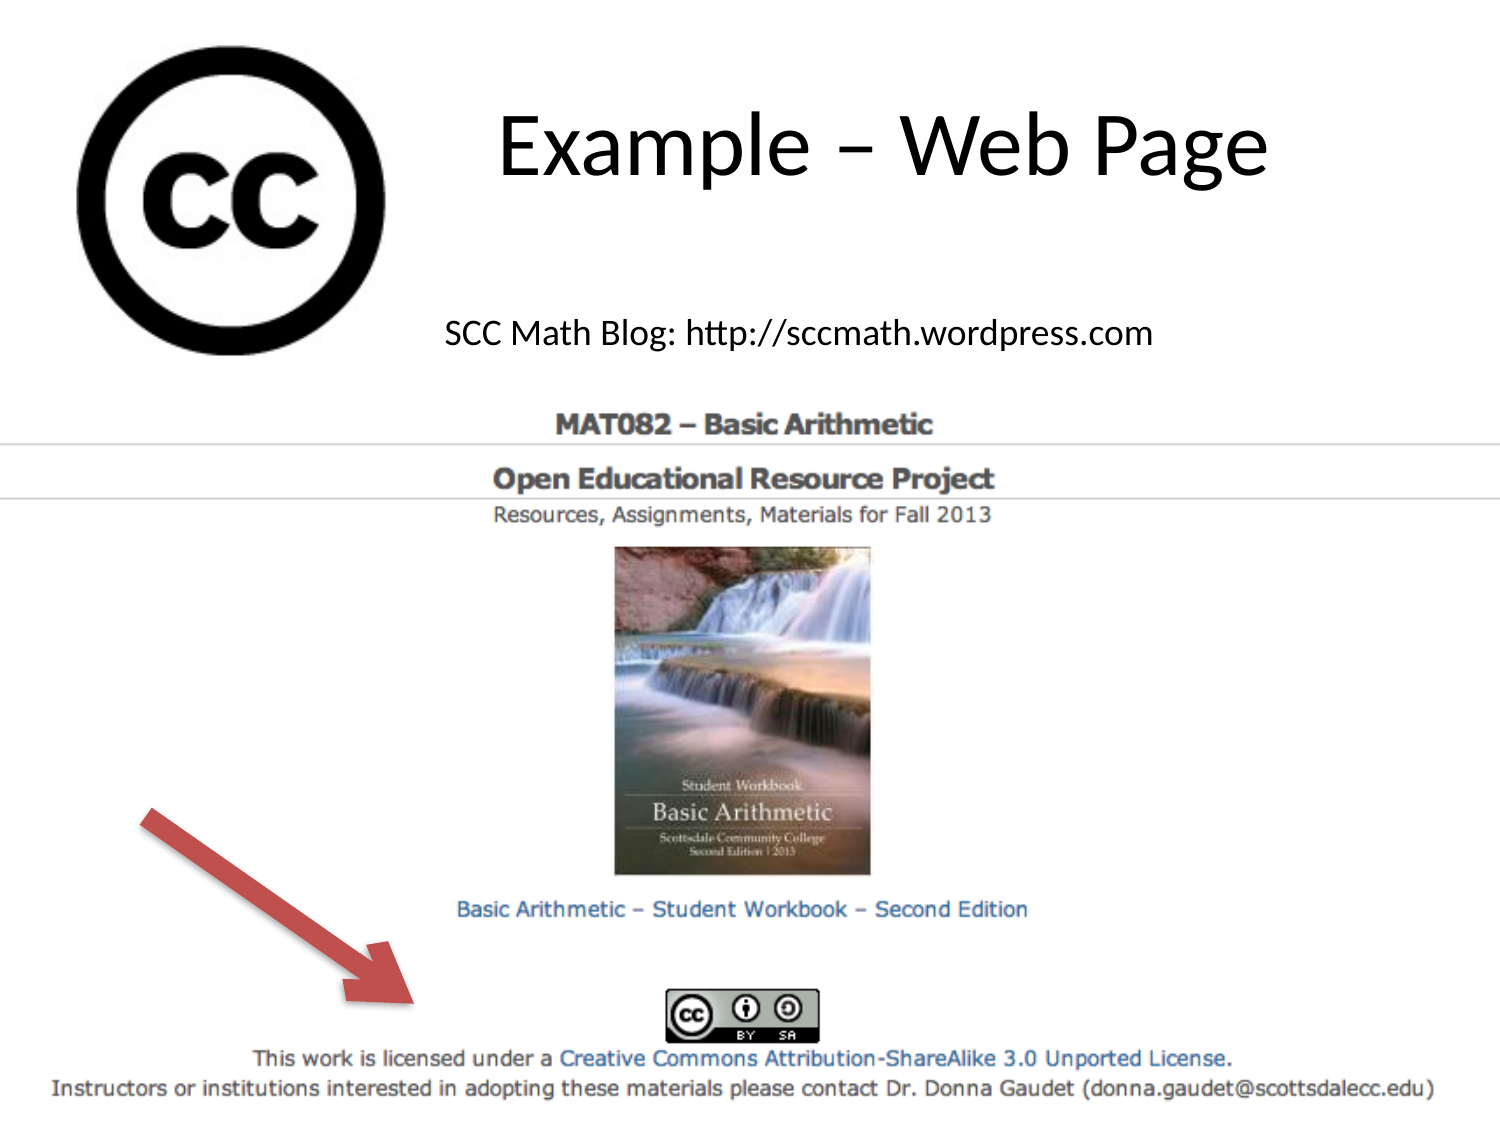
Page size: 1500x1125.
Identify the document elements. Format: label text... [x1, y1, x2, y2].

text_box SCC Math Blog: http://sccmath.wordpress.com [429, 300, 1264, 361]
picture [0, 391, 1500, 1112]
picture [74, 44, 388, 358]
title Example – Web Page [482, 45, 1389, 233]
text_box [145, 815, 415, 1004]
